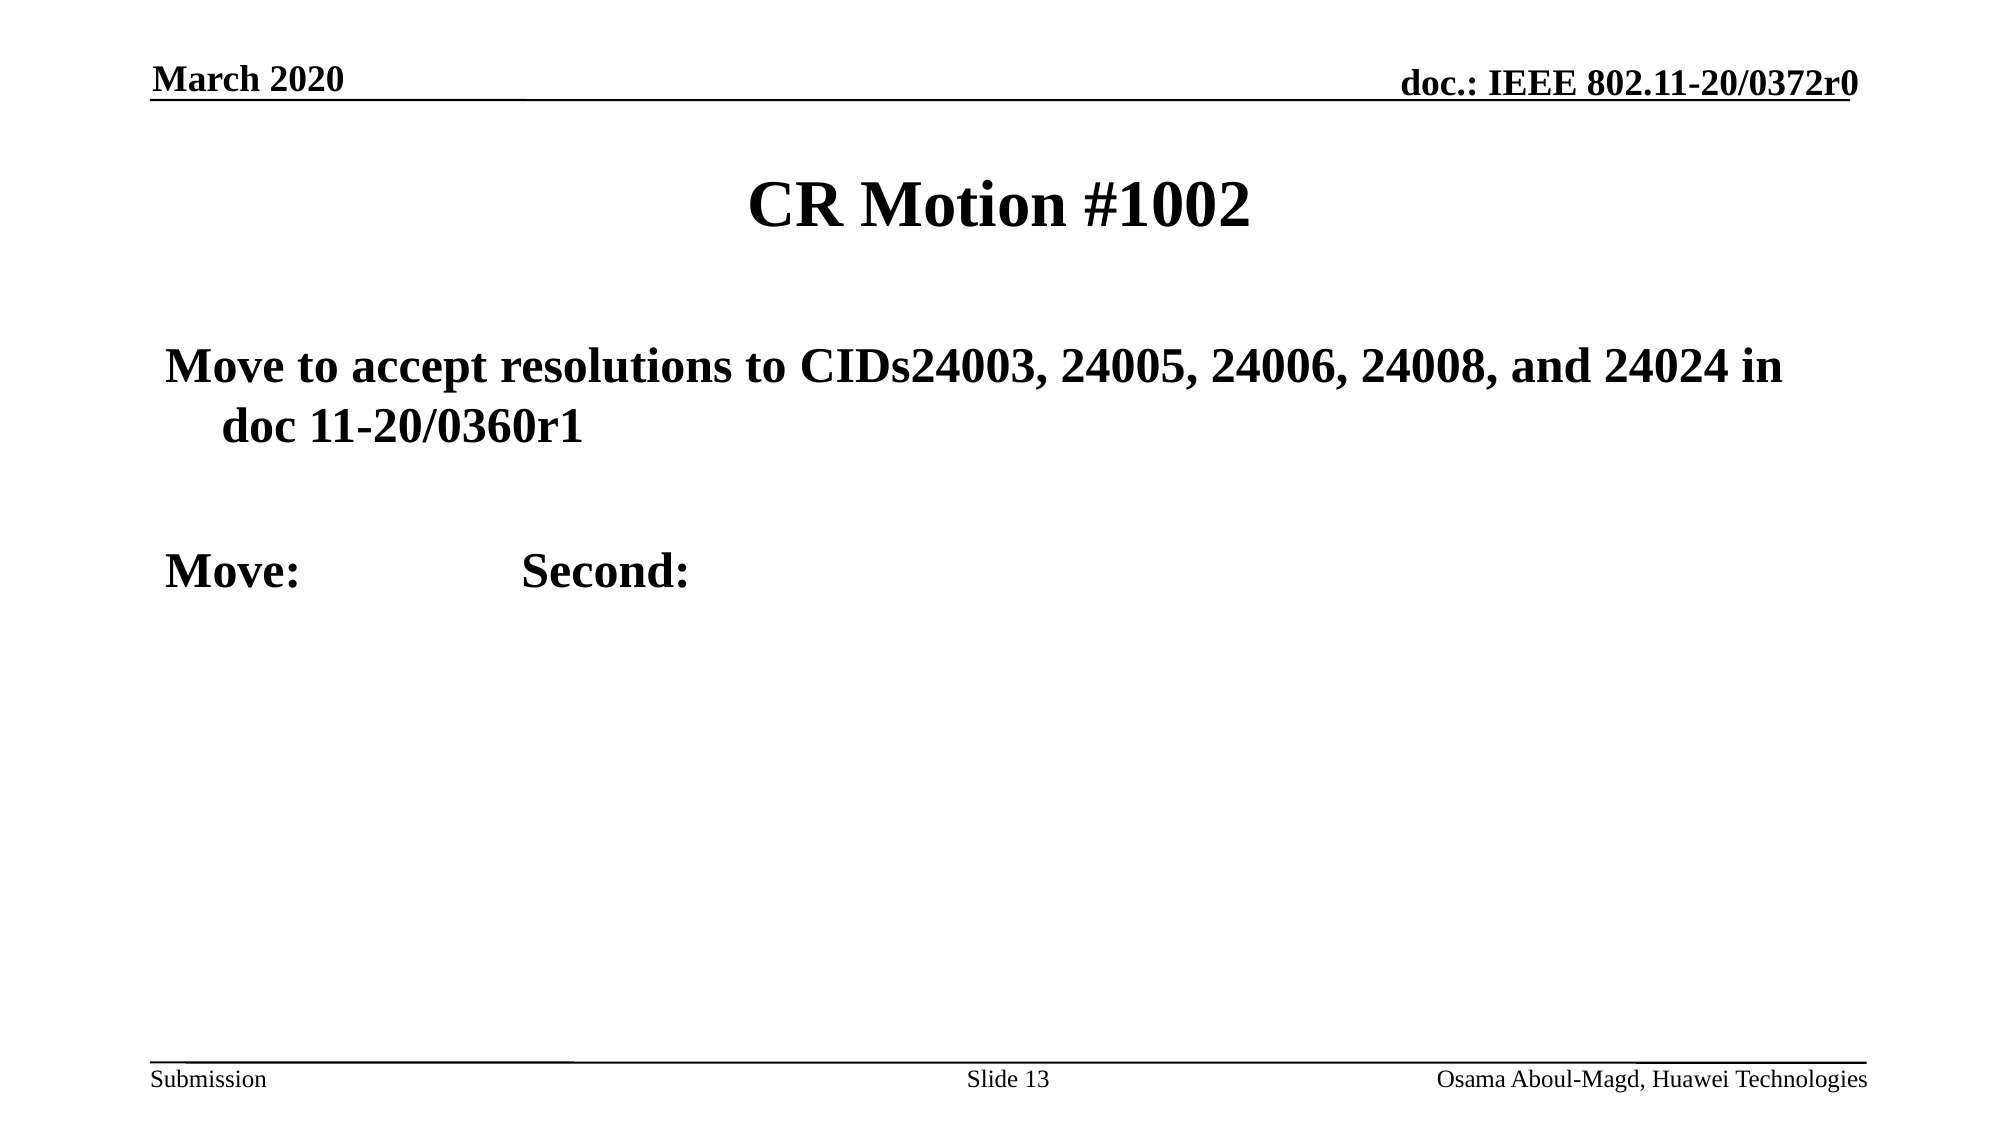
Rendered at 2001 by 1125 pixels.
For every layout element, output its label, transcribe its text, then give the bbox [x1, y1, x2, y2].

title CR Motion #1002 [149, 112, 1850, 288]
list Move to accept resolutions to CIDs24003, 24005, 24006, 24008, and 24024 in doc 11-20/0360r1 Move: Second: [149, 324, 1850, 1000]
footer Osama Aboul-Magd, Huawei Technologies [1171, 1061, 1869, 1093]
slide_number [152, 54, 563, 100]
slide_number Slide 13 [950, 1061, 1067, 1123]
